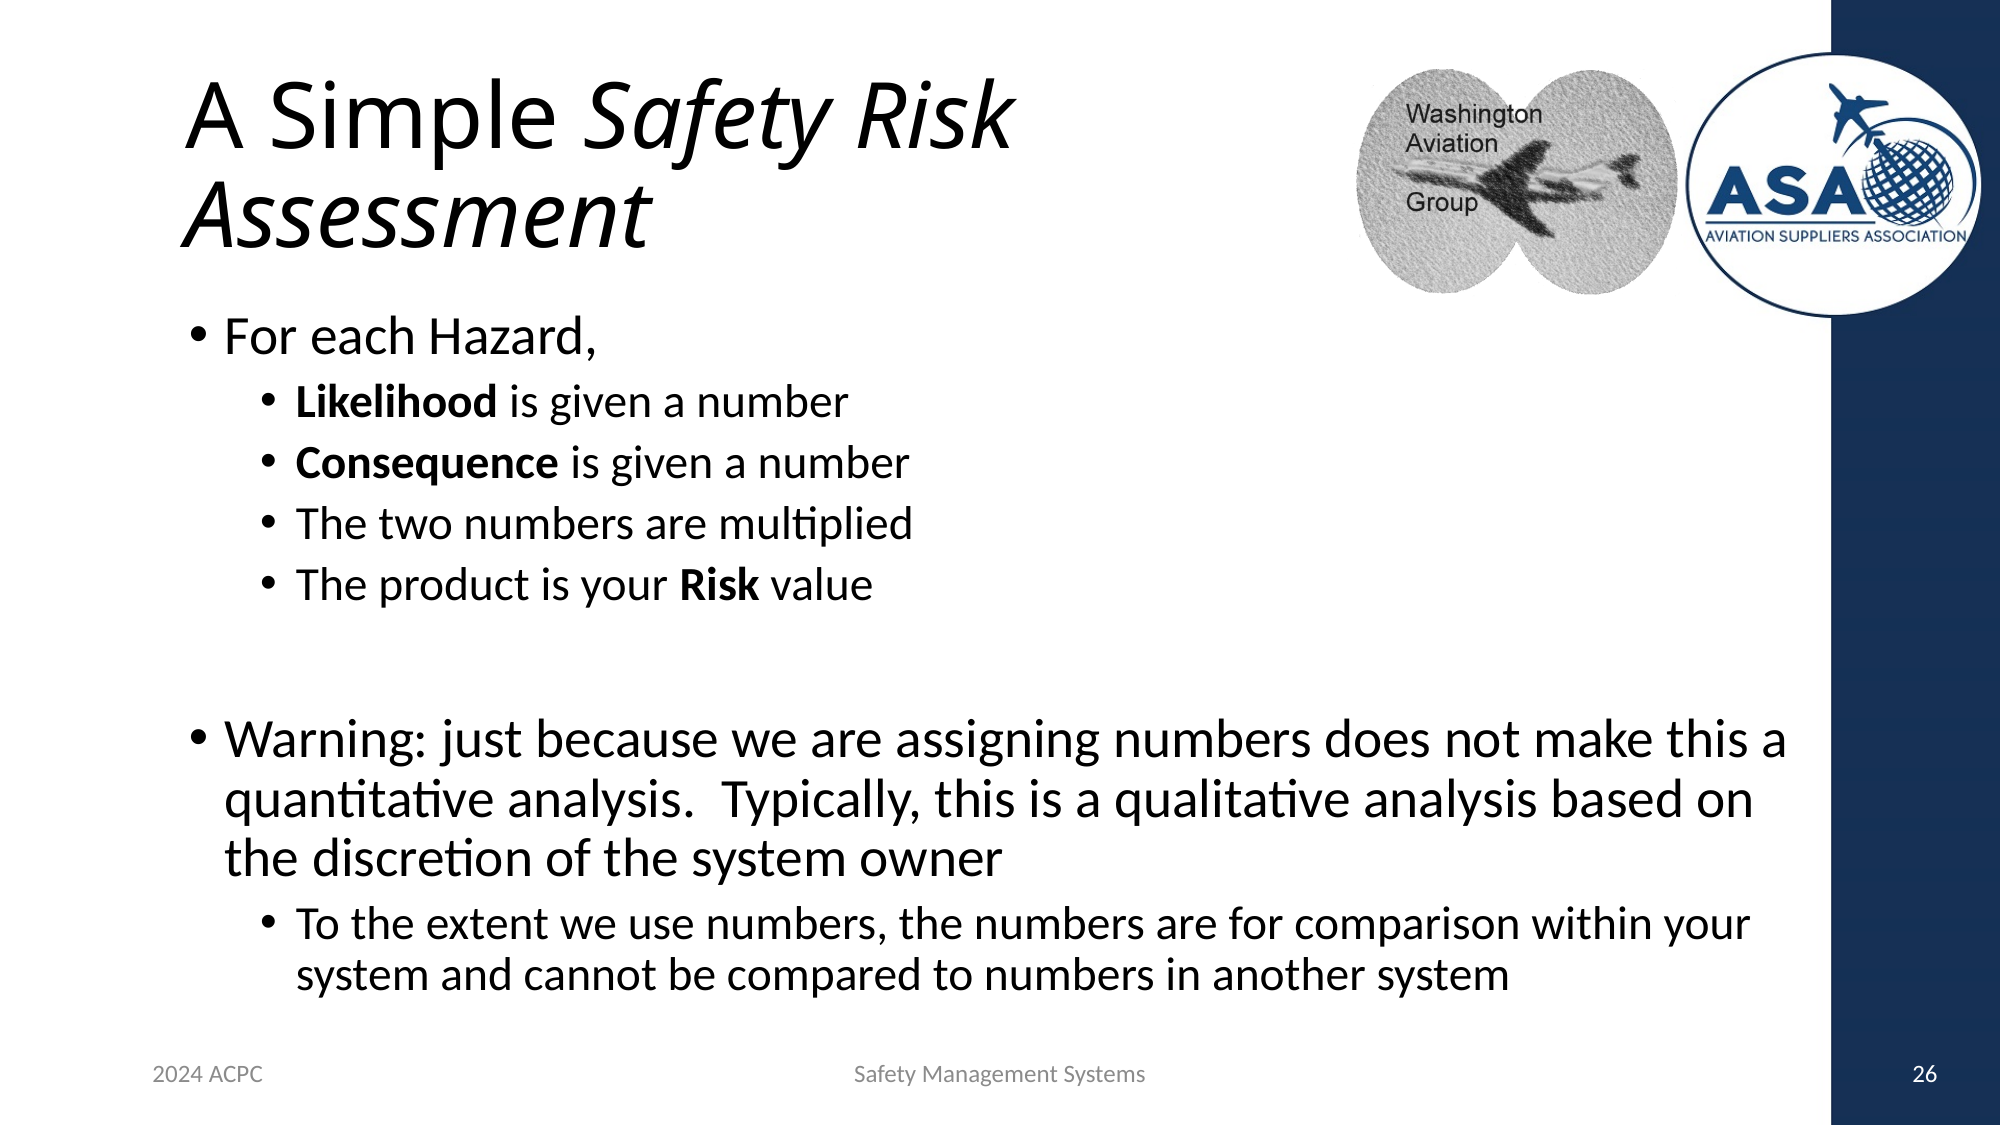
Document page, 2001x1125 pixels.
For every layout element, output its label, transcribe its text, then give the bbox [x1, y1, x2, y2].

list For each Hazard, Likelihood is given a number Consequence is given a number The two numbers are multiplied The product is your Risk value Warning: just because we are assigning numbers does not make this a quantitative analysis. Typically, this is a qualitative analysis based on the discretion of the system owner To the extent we use numbers, the numbers are for comparison within your system and cannot be compared to numbers in another system [174, 299, 1830, 1014]
slide_number 26 [1842, 1042, 1953, 1103]
title A Simple Safety Risk Assessment [170, 59, 1364, 278]
slide_number 2024 ACPC [137, 1042, 588, 1103]
footer Safety Management Systems [662, 1042, 1338, 1103]
picture [1337, 0, 2000, 1125]
